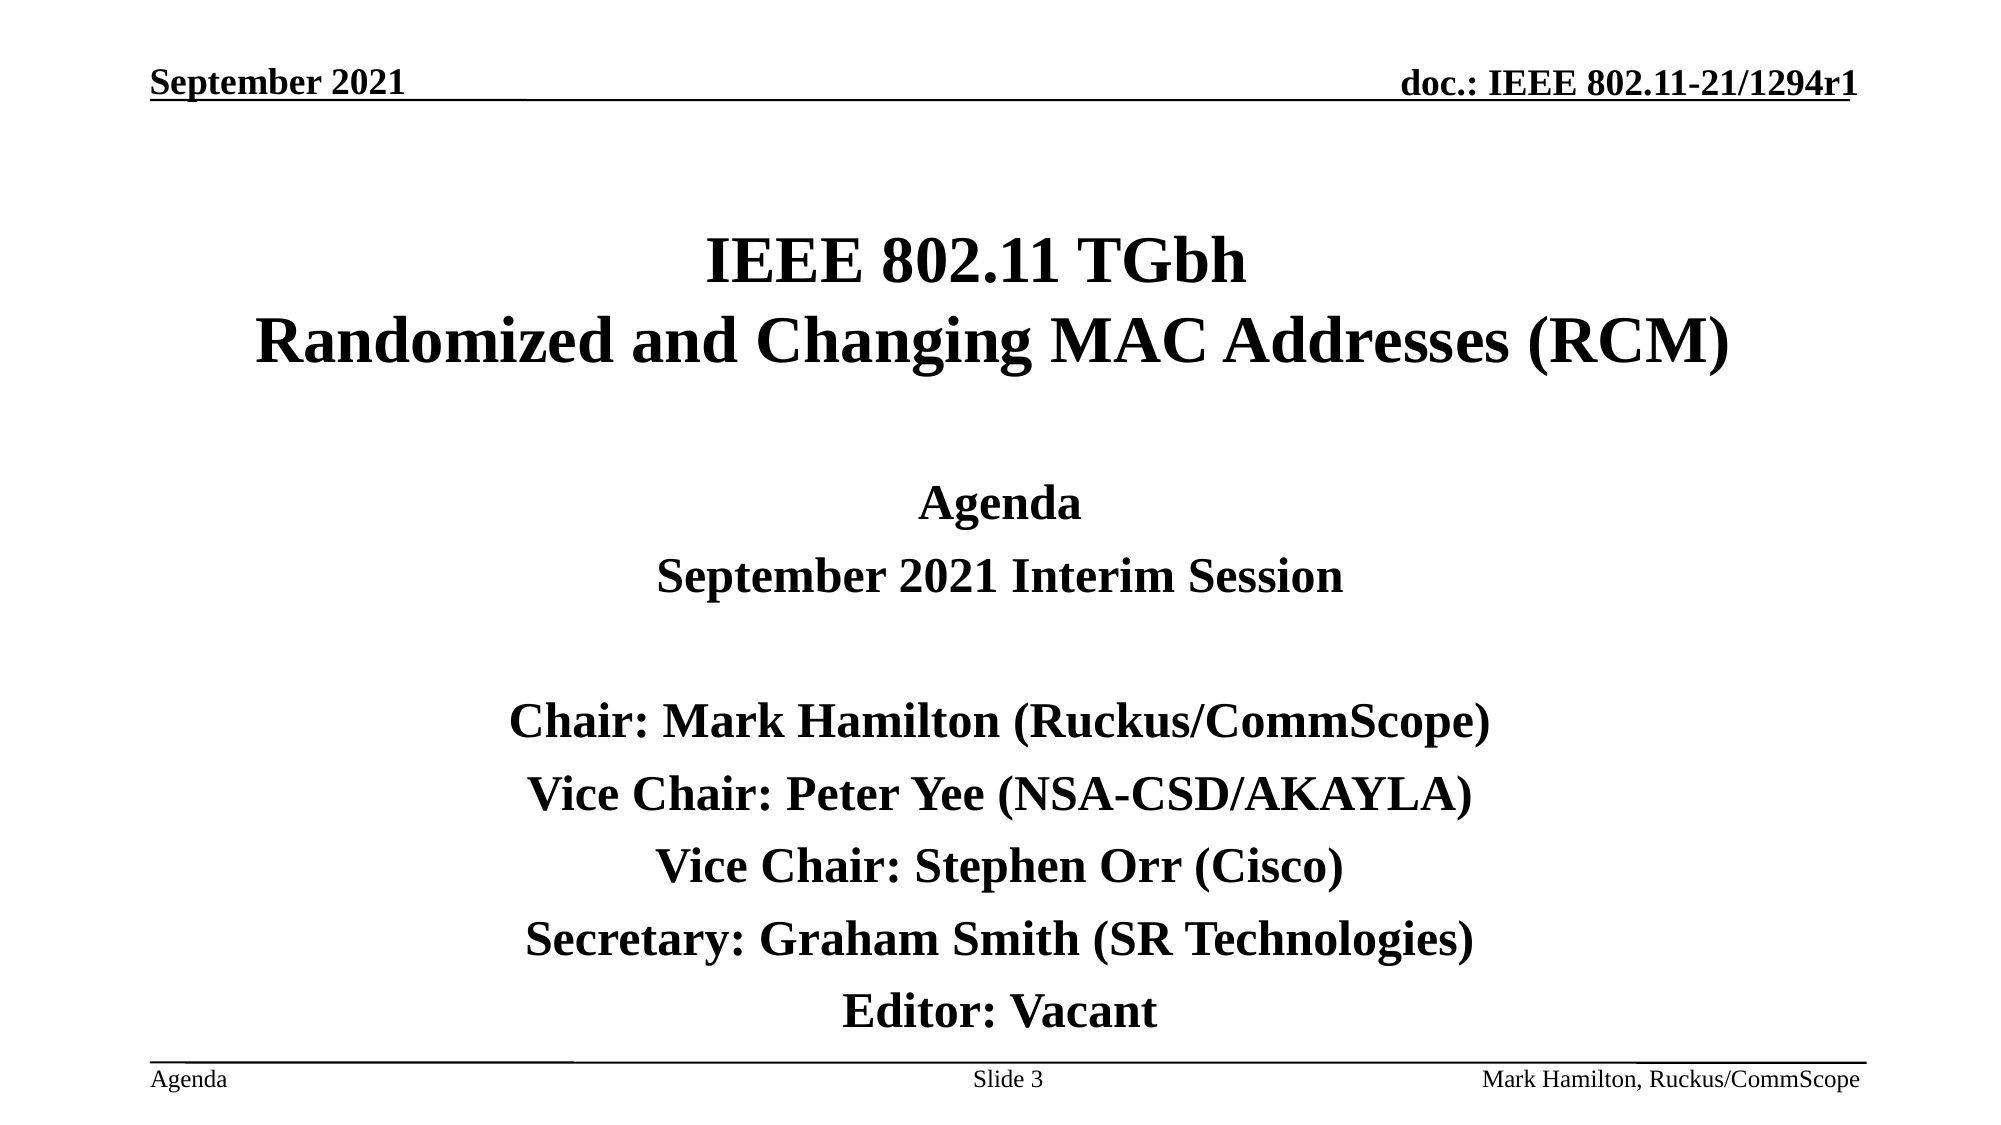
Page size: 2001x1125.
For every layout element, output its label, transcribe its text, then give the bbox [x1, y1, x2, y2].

title IEEE 802.11 TGbh Randomized and Changing MAC Addresses (RCM) [112, 174, 1876, 417]
slide_number Slide 3 [950, 1061, 1067, 1123]
subtitle Agenda September 2021 Interim Session Chair: Mark Hamilton (Ruckus/CommScope) Vice Chair: Peter Yee (NSA-CSD/AKAYLA) Vice Chair: Stephen Orr (Cisco) Secretary: Graham Smith (SR Technologies) Editor: Vacant [299, 462, 1701, 751]
